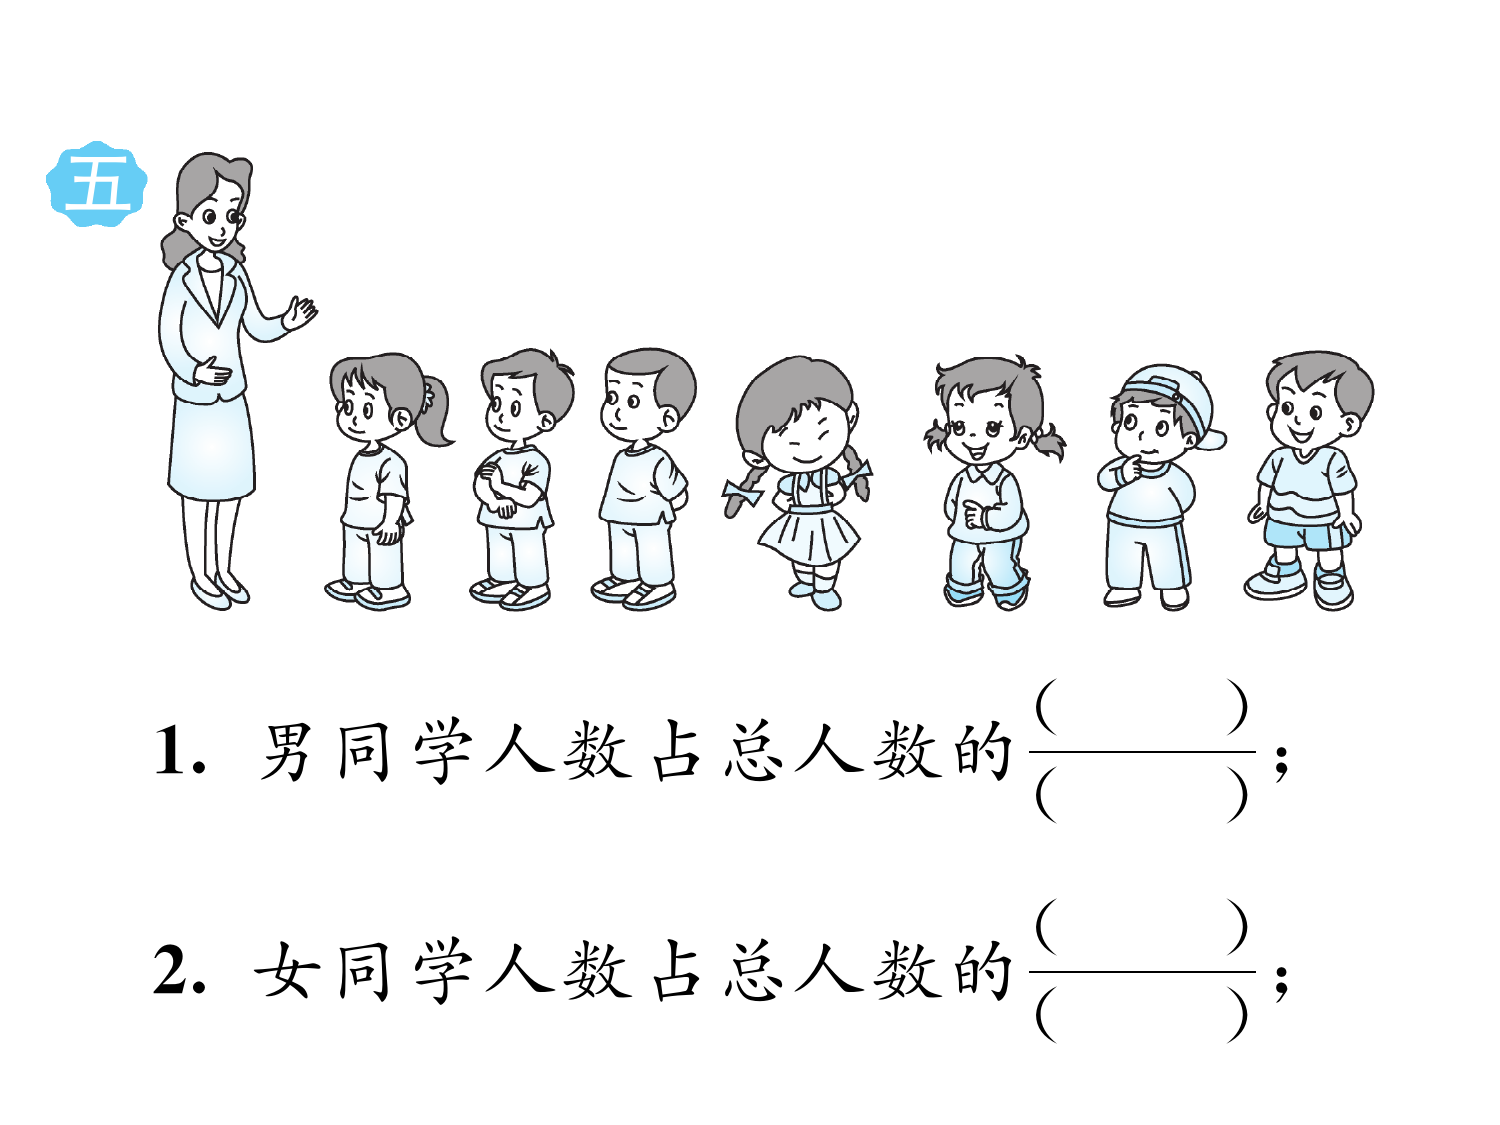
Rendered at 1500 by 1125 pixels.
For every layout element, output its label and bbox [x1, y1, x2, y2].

picture [41, 101, 1417, 1047]
